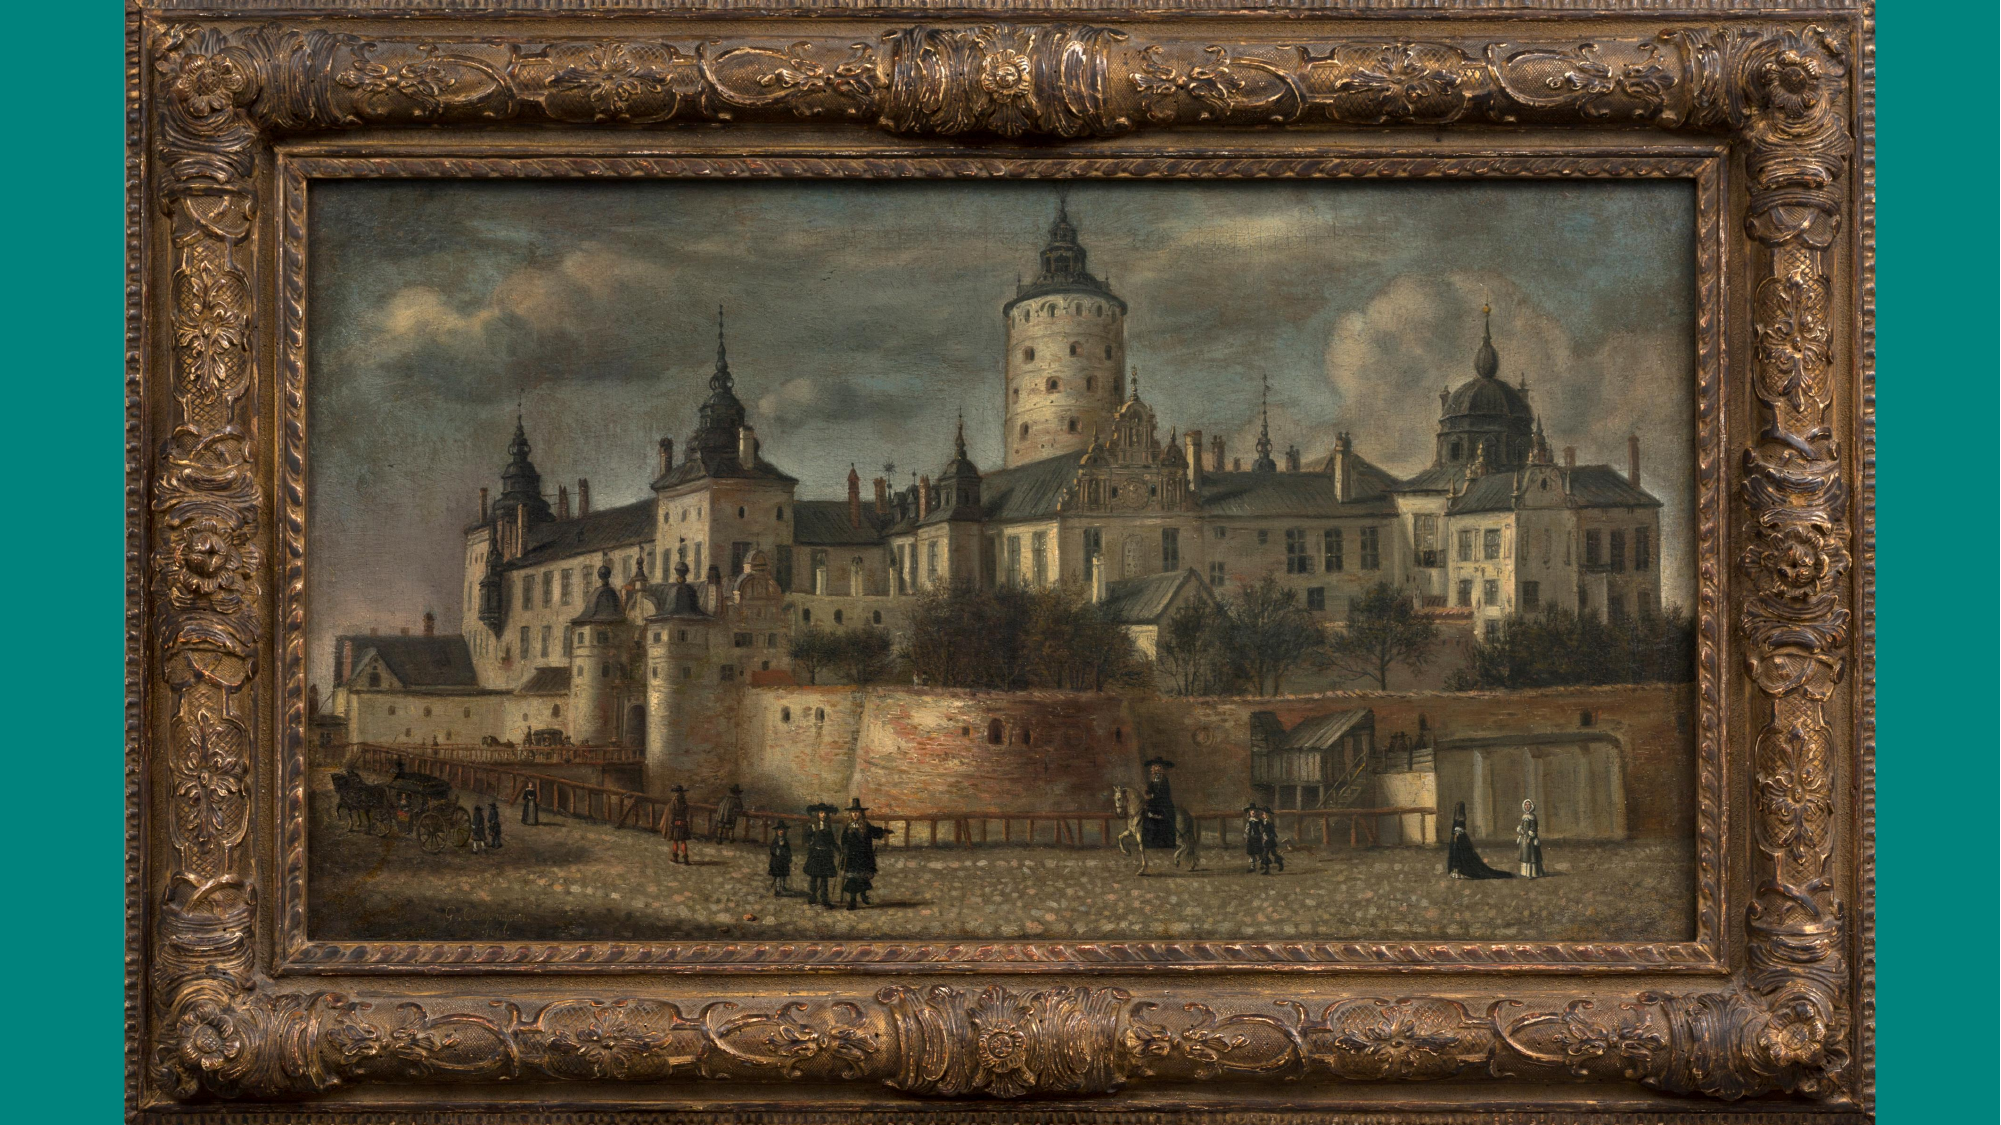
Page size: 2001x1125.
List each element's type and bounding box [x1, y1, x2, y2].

list [124, 0, 1876, 1125]
